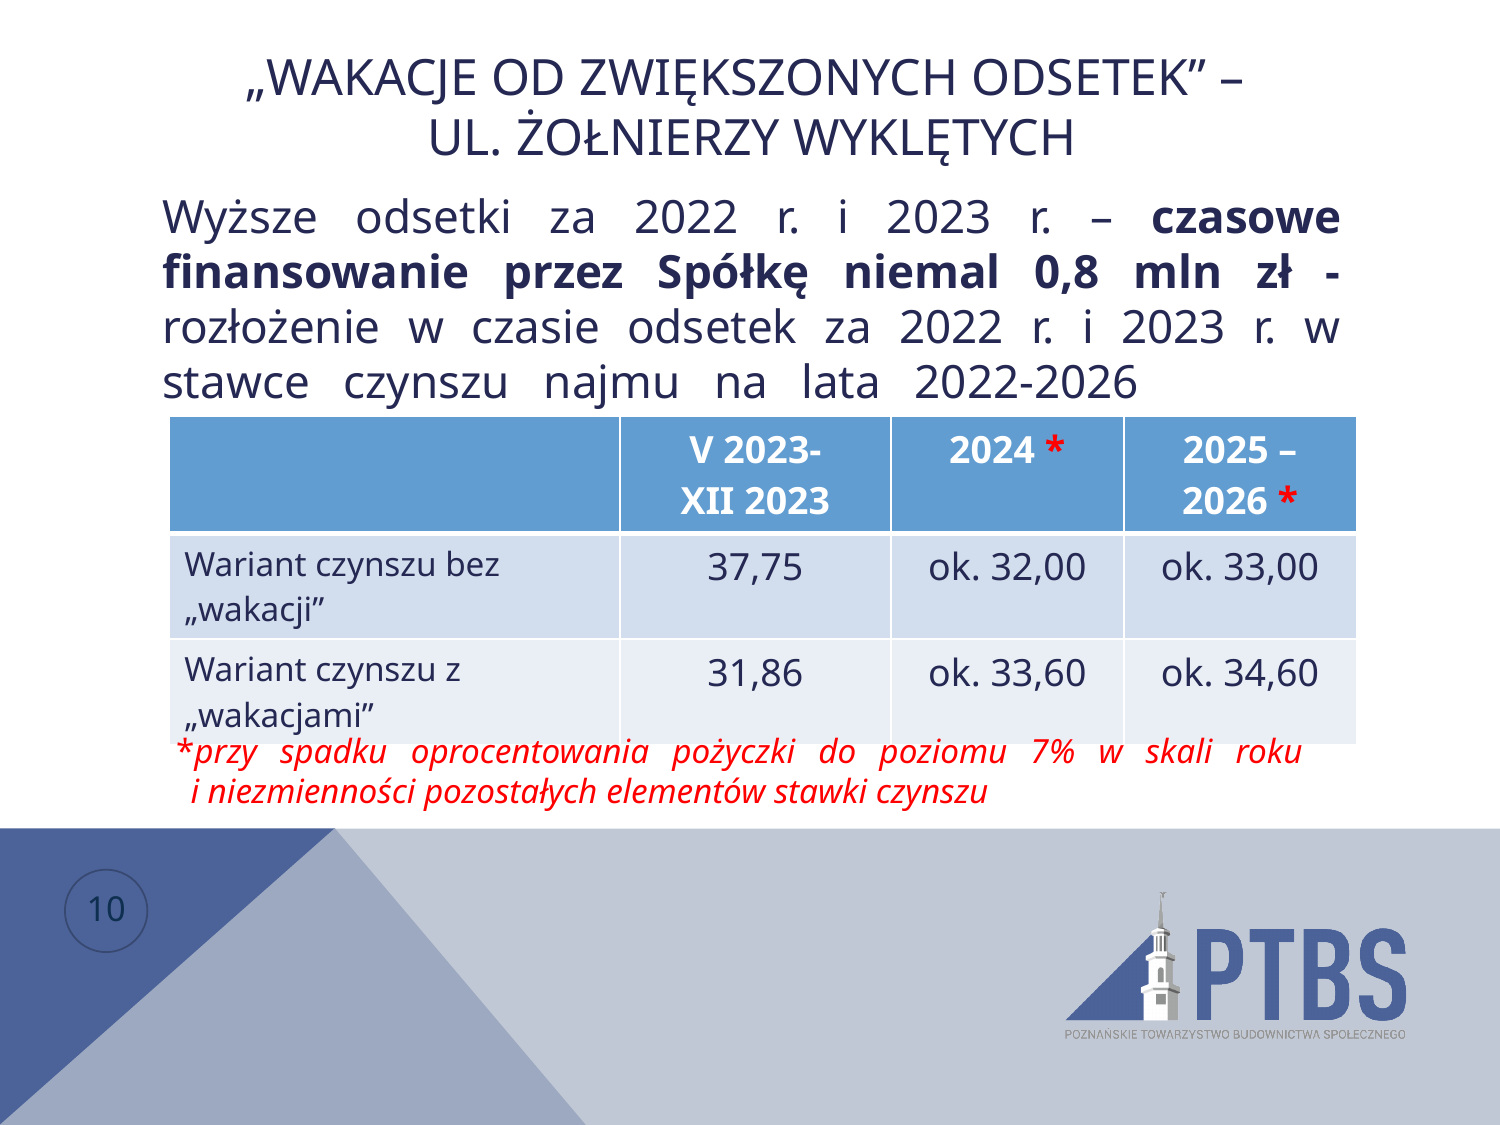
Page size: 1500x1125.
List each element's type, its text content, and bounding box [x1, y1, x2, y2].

table_cell ok. 33,00 [1125, 536, 1356, 638]
table_header [170, 417, 619, 531]
table_cell ok. 34,60 [1125, 640, 1356, 744]
title „wakacje od zwiększonych odsetek” – ul. Żołnierzy wyklętych [135, 60, 1369, 150]
picture [974, 837, 1498, 1125]
table_cell Wariant czynszu z „wakacjami” [170, 640, 619, 722]
table_header V 2023- XII 2023 [621, 417, 890, 531]
text_box *przy spadku oprocentowania pożyczki do poziomu 7% w skali roku i niezmienności pozostałych elementów stawki czynszu [161, 722, 1343, 818]
table_cell 31,86 [621, 640, 890, 722]
table_cell ok. 33,60 [892, 640, 1123, 722]
table_cell ok. 32,00 [892, 536, 1123, 638]
table_header 2025 – 2026 * [1125, 417, 1356, 531]
table_cell 37,75 [621, 536, 890, 638]
text_box 10 [64, 868, 149, 954]
table_cell Wariant czynszu bez „wakacji” [170, 536, 619, 638]
table_header 2024 * [892, 417, 1123, 531]
list Wyższe odsetki za 2022 r. i 2023 r. – czasowe finansowanie przez Spółkę niemal 0,8 mln zł - rozłożenie w czasie odsetek za 2022 r. i 2023 r. w stawce czynszu najmu na lata 2022-2026 zł/m2/mc [147, 180, 1357, 768]
